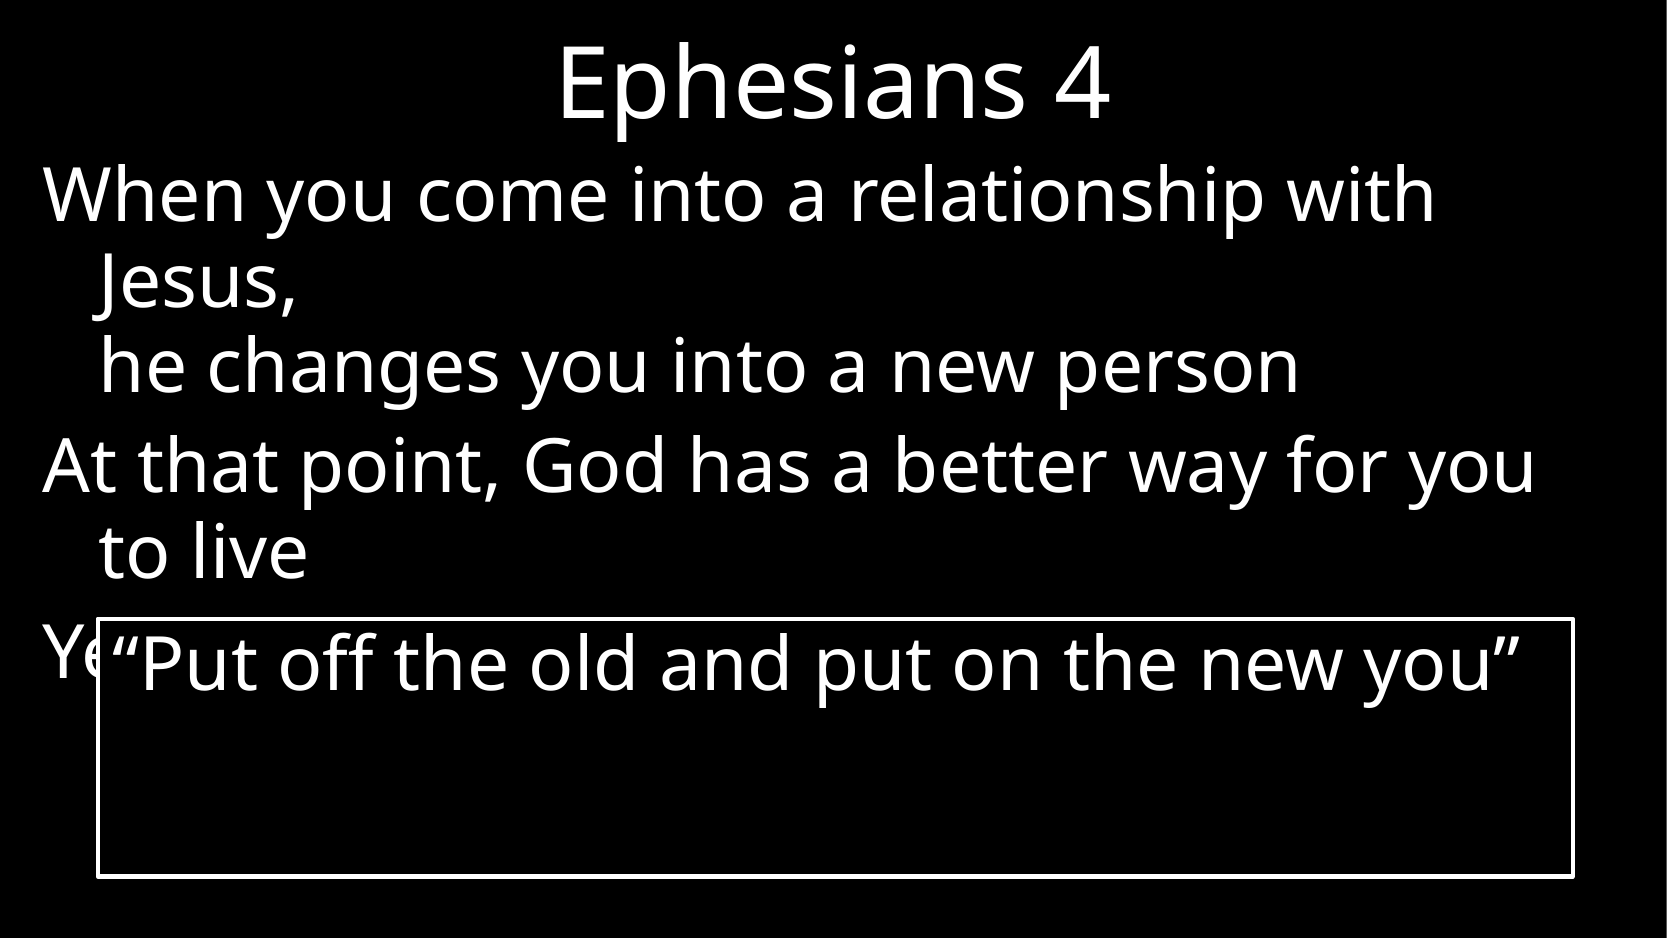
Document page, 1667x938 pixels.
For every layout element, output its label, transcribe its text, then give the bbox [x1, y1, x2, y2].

title Ephesians 4 [27, 20, 1640, 136]
text_box “Put off the old and put on the new you” [97, 618, 1573, 877]
list When you come into a relationship with Jesus, he changes you into a new person At that point, God has a better way for you to live Yet many Christians never seem to rise above their old way of life [27, 145, 1640, 907]
